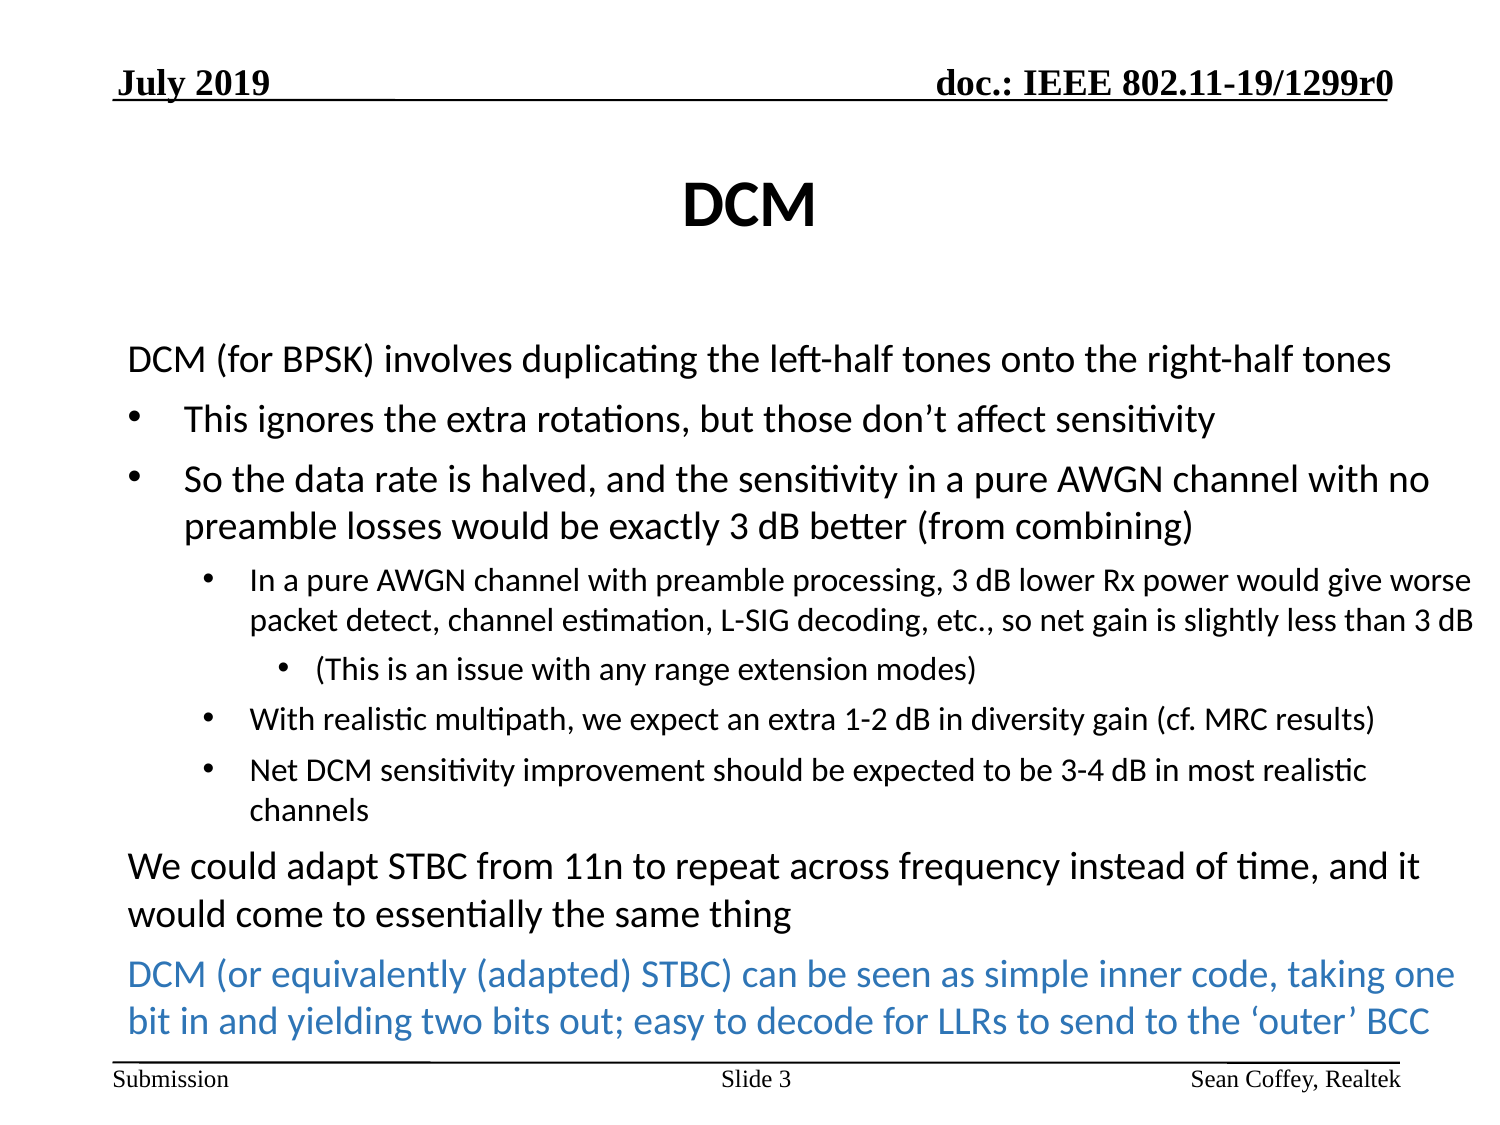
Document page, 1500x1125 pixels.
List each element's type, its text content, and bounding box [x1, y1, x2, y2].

list DCM (for BPSK) involves duplicating the left-half tones onto the right-half tones This ignores the extra rotations, but those don’t affect sensitivity So the data rate is halved, and the sensitivity in a pure AWGN channel with no preamble losses would be exactly 3 dB better (from combining) In a pure AWGN channel with preamble processing, 3 dB lower Rx power would give worse packet detect, channel estimation, L-SIG decoding, etc., so net gain is slightly less than 3 dB (This is an issue with any range extension modes) With realistic multipath, we expect an extra 1-2 dB in diversity gain (cf. MRC results) Net DCM sensitivity improvement should be expected to be 3-4 dB in most realistic channels We could adapt STBC from 11n to repeat across frequency instead of time, and it would come to essentially the same thing DCM (or equivalently (adapted) STBC) can be seen as simple inner code, taking one bit in and yielding two bits out; easy to decode for LLRs to send to the ‘outer’ BCC [112, 324, 1500, 1001]
footer Sean Coffey, Realtek [902, 1061, 1402, 1093]
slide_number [116, 58, 542, 104]
slide_number Slide 3 [712, 1061, 800, 1123]
title DCM [112, 112, 1388, 288]
